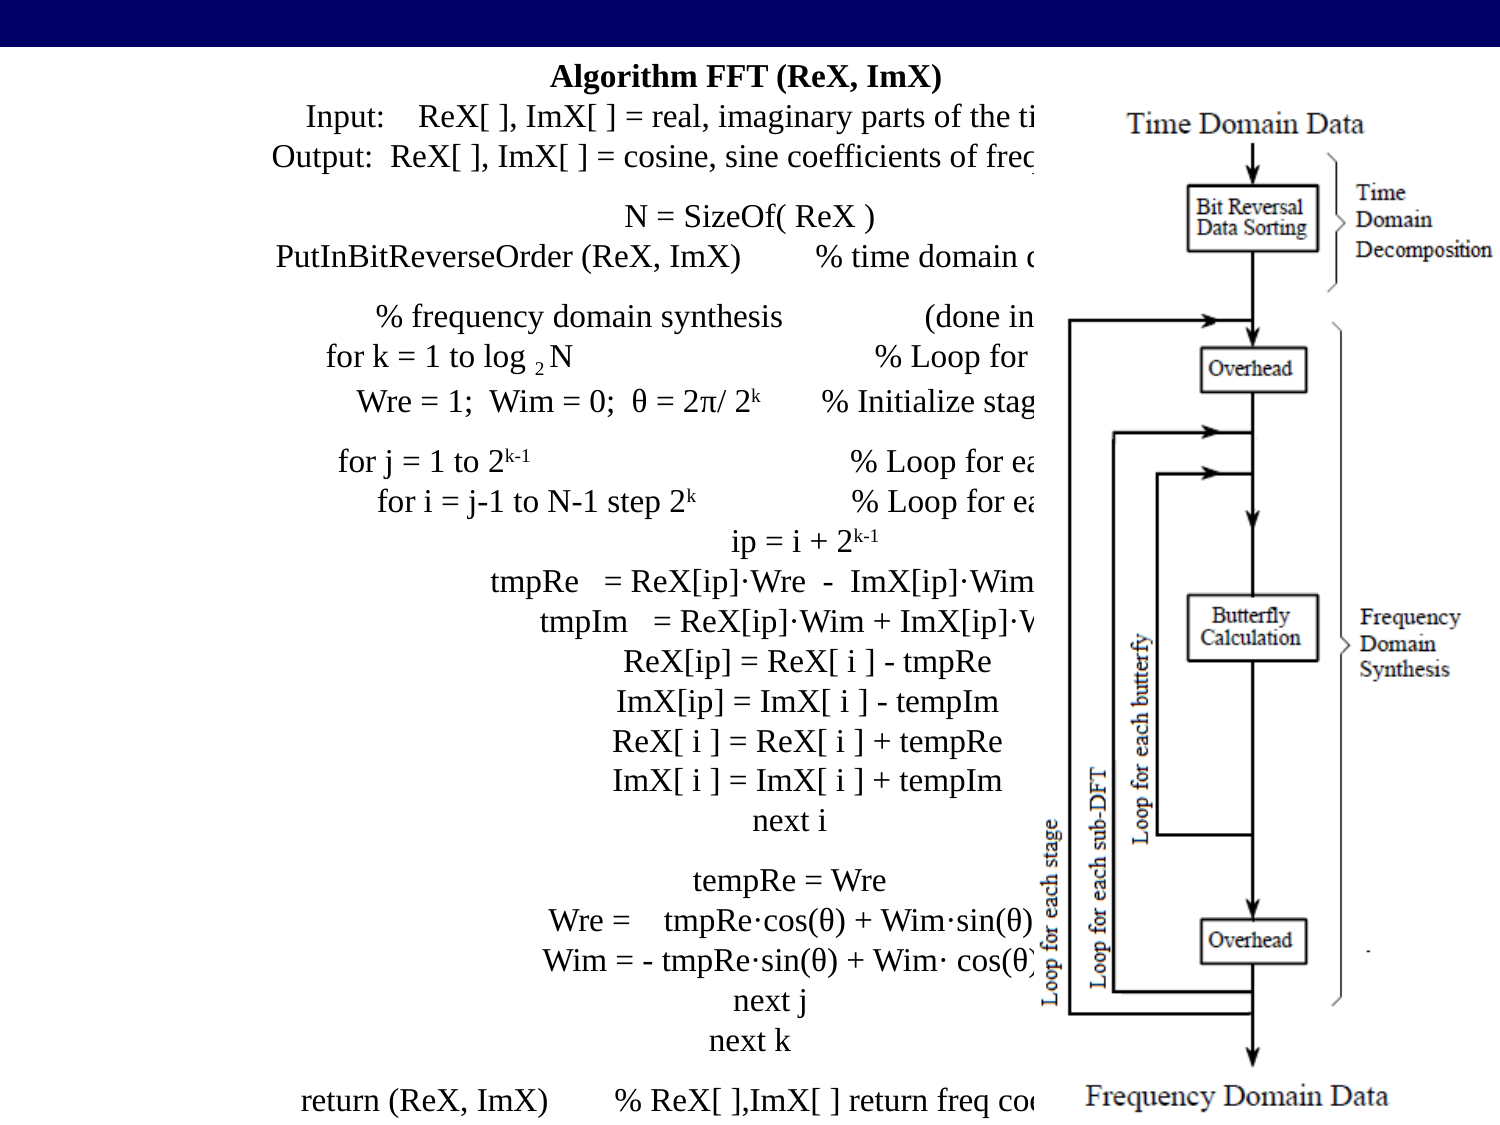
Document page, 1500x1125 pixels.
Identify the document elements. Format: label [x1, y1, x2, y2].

text_box [0, 24, 1500, 1125]
